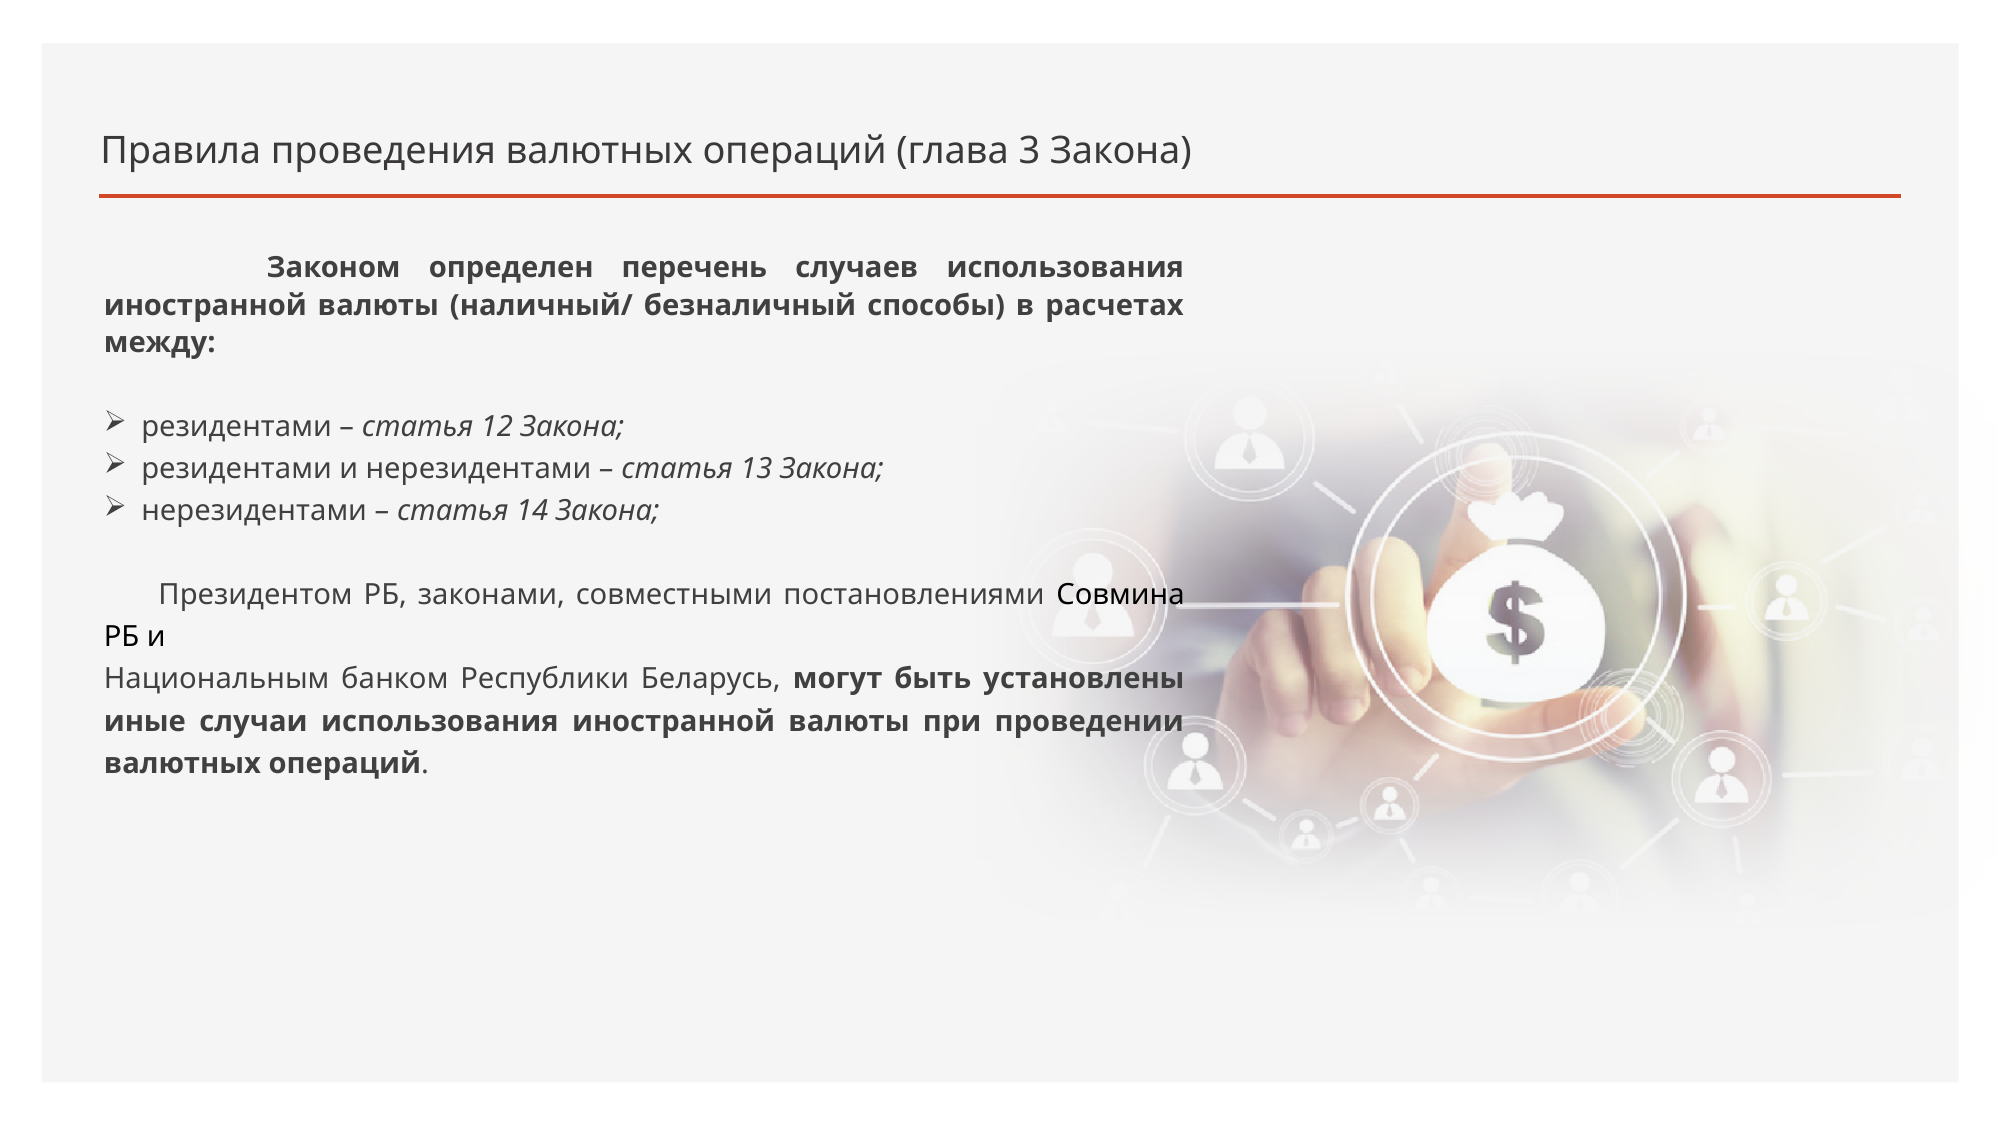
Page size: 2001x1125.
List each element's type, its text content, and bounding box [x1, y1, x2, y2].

picture [973, 348, 2000, 933]
title Правила проведения валютных операций (глава 3 Закона) [85, 73, 1214, 179]
text_box Законом определен перечень случаев использования иностранной валюты (наличный/ безналичный способы) в расчетах между: резидентами – статья 12 Закона; резидентами и нерезидентами – статья 13 Закона; нерезидентами – статья 14 Закона; Президентом РБ, законами, совместными постановлениями Совмина РБ и Национальным банком Республики Беларусь, могут быть установлены иные случаи использования иностранной валюты при проведении валютных операций. [88, 238, 1200, 1043]
